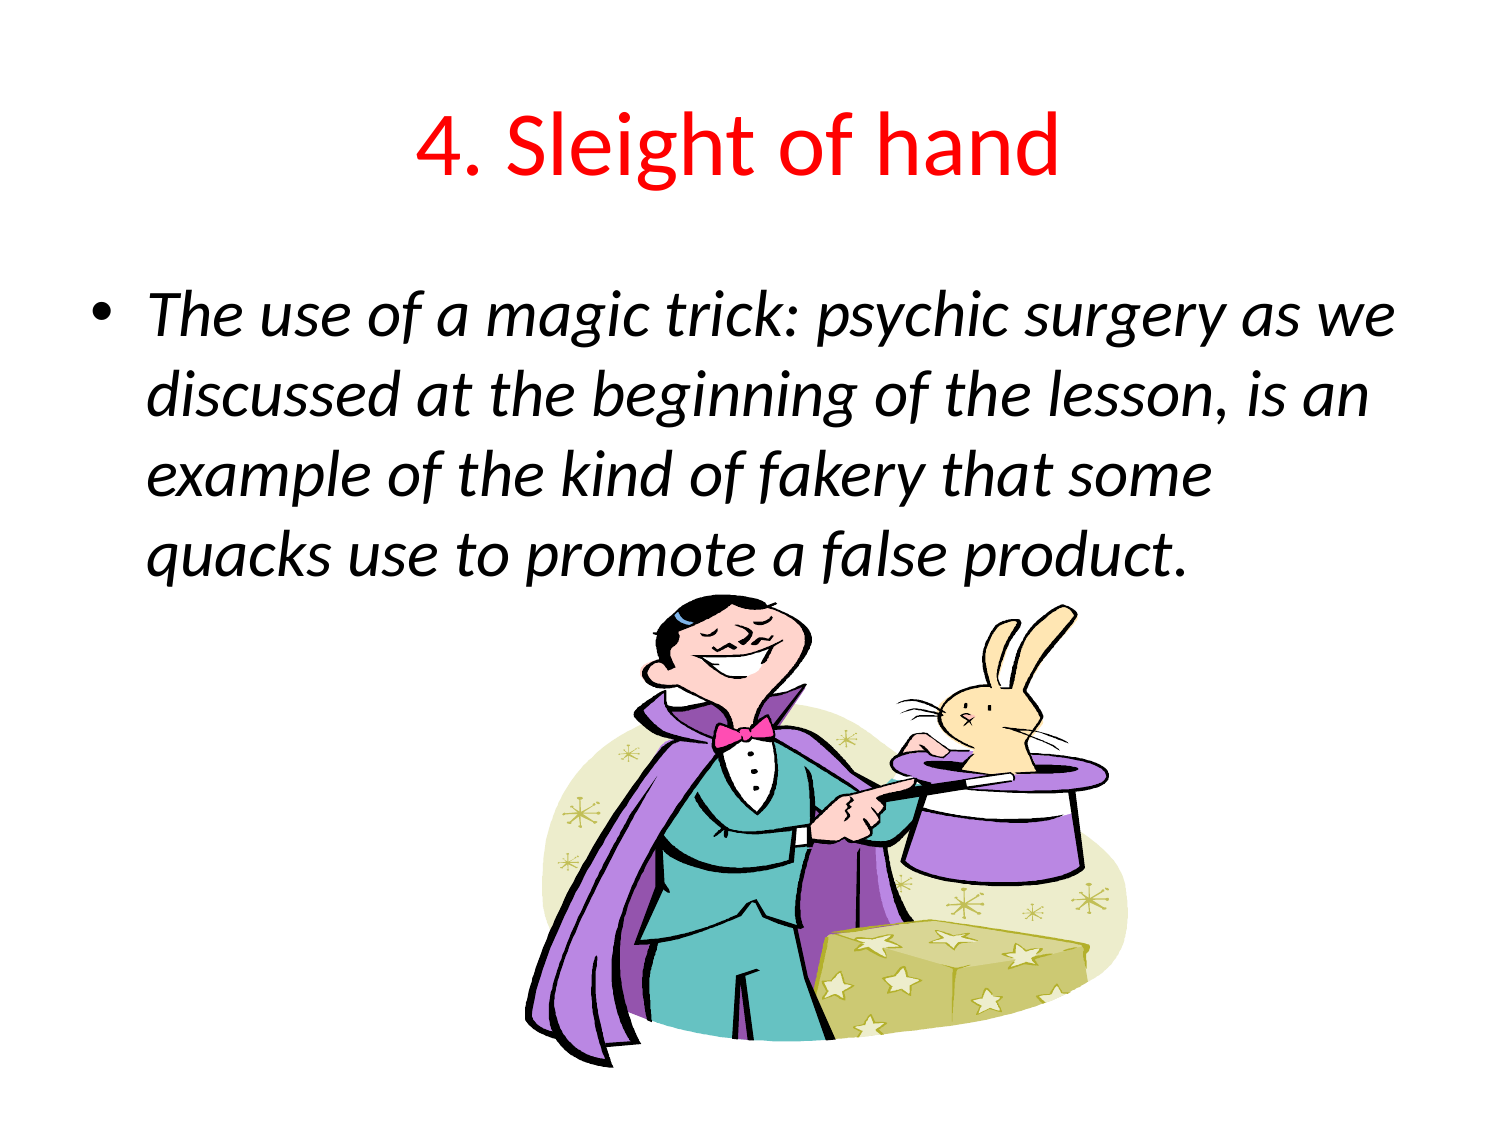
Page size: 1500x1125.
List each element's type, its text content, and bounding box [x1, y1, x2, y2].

list The use of a magic trick: psychic surgery as we discussed at the beginning of the lesson, is an example of the kind of fakery that some quacks use to promote a false product. [75, 262, 1425, 1005]
picture [524, 587, 1138, 1076]
title 4. Sleight of hand [75, 45, 1425, 233]
